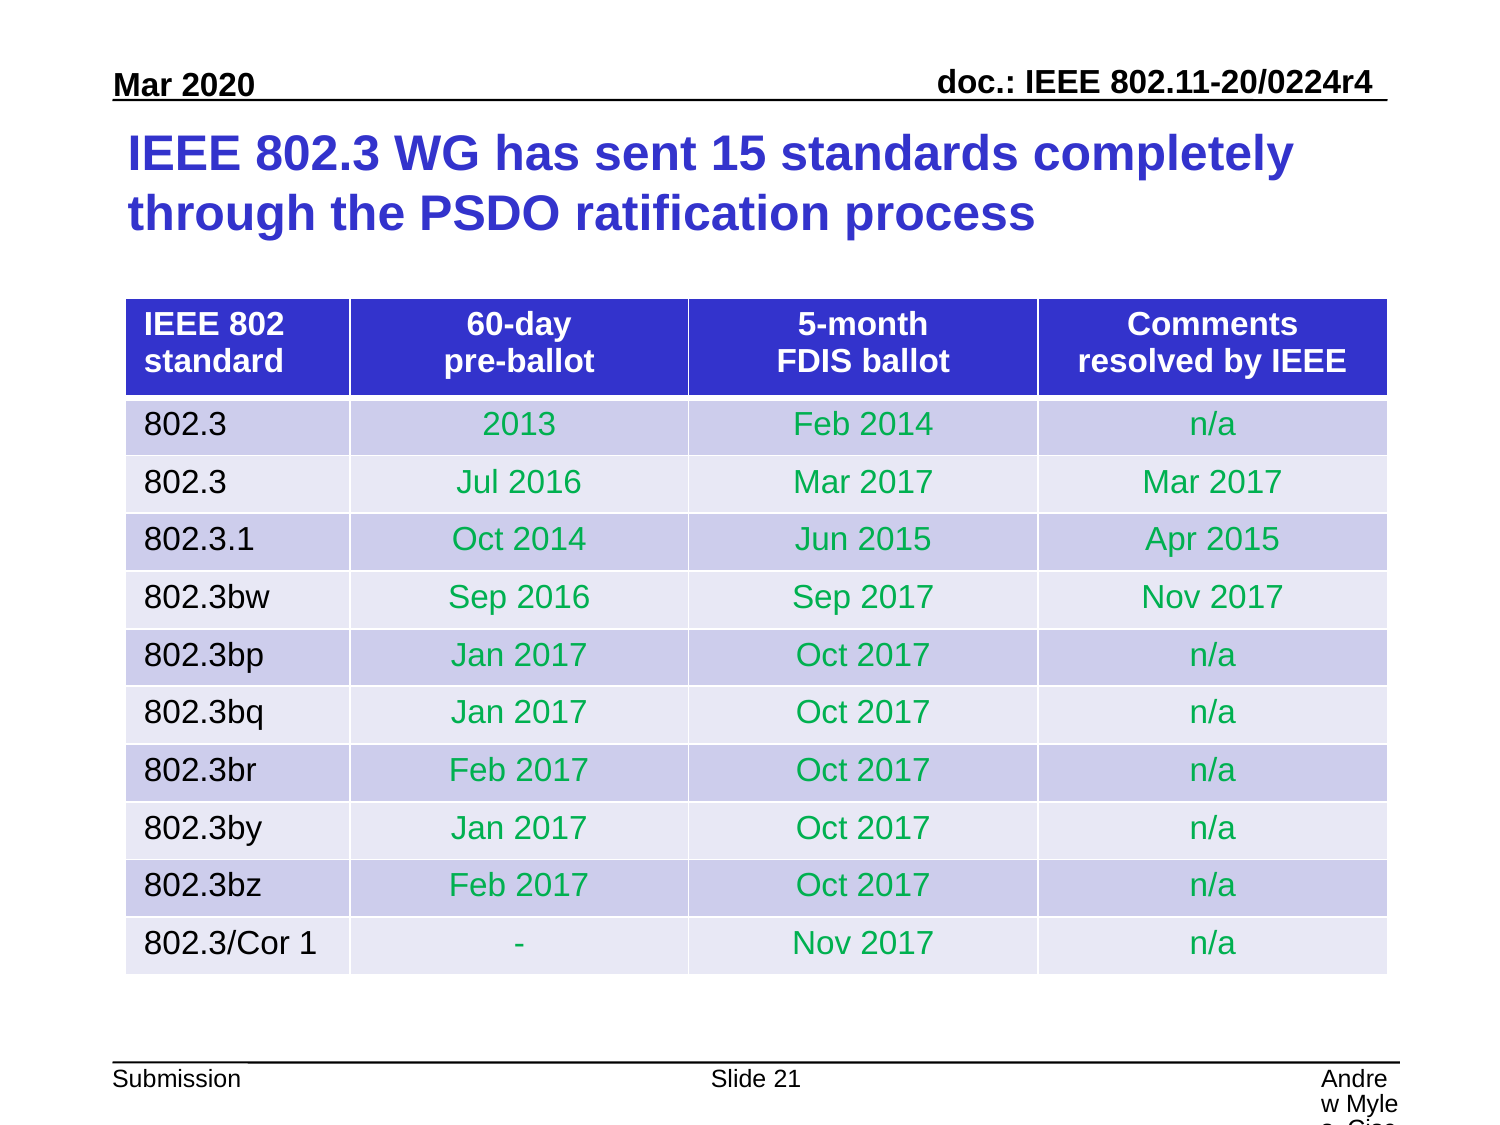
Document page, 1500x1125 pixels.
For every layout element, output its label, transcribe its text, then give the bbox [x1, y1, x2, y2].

table_header 5-month FDIS ballot [689, 299, 1037, 395]
table_cell Oct 2017 [689, 745, 1037, 801]
table_cell Oct 2017 [689, 630, 1037, 685]
table_cell Feb 2017 [351, 745, 688, 801]
table_cell Oct 2017 [689, 860, 1037, 916]
table_cell Jul 2016 [351, 456, 688, 512]
table_cell Sep 2016 [351, 572, 688, 628]
table_cell n/a [1039, 687, 1387, 743]
table_cell n/a [1039, 401, 1387, 455]
table_cell n/a [1039, 630, 1387, 685]
table_cell 802.3bz [126, 860, 349, 916]
table_cell Jan 2017 [351, 630, 688, 685]
table_cell n/a [1039, 803, 1387, 859]
table_cell Mar 2017 [689, 456, 1037, 512]
footer Andrew Myles, Cisco [1320, 1061, 1402, 1093]
table_cell 802.3bp [126, 630, 349, 685]
table_cell 802.3by [126, 803, 349, 859]
table_header IEEE 802 standard [126, 299, 349, 395]
table_header 60-day pre-ballot [351, 299, 688, 395]
table_cell Jun 2015 [689, 514, 1037, 570]
table_cell - [351, 918, 688, 974]
table_header Comments resolved by IEEE [1039, 299, 1387, 395]
table_cell Sep 2017 [689, 572, 1037, 628]
table_cell Feb 2017 [351, 860, 688, 916]
table_cell 802.3bw [126, 572, 349, 628]
table_cell Oct 2014 [351, 514, 688, 570]
table_cell Oct 2017 [689, 687, 1037, 743]
table_cell Mar 2017 [1039, 456, 1387, 512]
table_cell Apr 2015 [1039, 514, 1387, 570]
table_cell Nov 2017 [1039, 572, 1387, 628]
table_cell n/a [1039, 745, 1387, 801]
table_cell 802.3bq [126, 687, 349, 743]
table_cell Feb 2014 [689, 401, 1037, 455]
slide_number Slide 21 [709, 1061, 803, 1093]
table_cell Jan 2017 [351, 687, 688, 743]
table_cell 802.3.1 [126, 514, 349, 570]
table_cell n/a [1039, 918, 1387, 974]
table_cell Oct 2017 [689, 803, 1037, 859]
table_cell 802.3 [126, 401, 349, 455]
table_cell Nov 2017 [689, 918, 1037, 974]
table_cell Jan 2017 [351, 803, 688, 859]
table_cell 802.3 [126, 456, 349, 512]
table_cell n/a [1039, 860, 1387, 916]
table_cell 802.3/Cor 1 [126, 918, 349, 974]
title IEEE 802.3 WG has sent 15 standards completely through the PSDO ratification process [112, 112, 1388, 288]
table_cell 802.3br [126, 745, 349, 801]
table_cell 2013 [351, 401, 688, 455]
